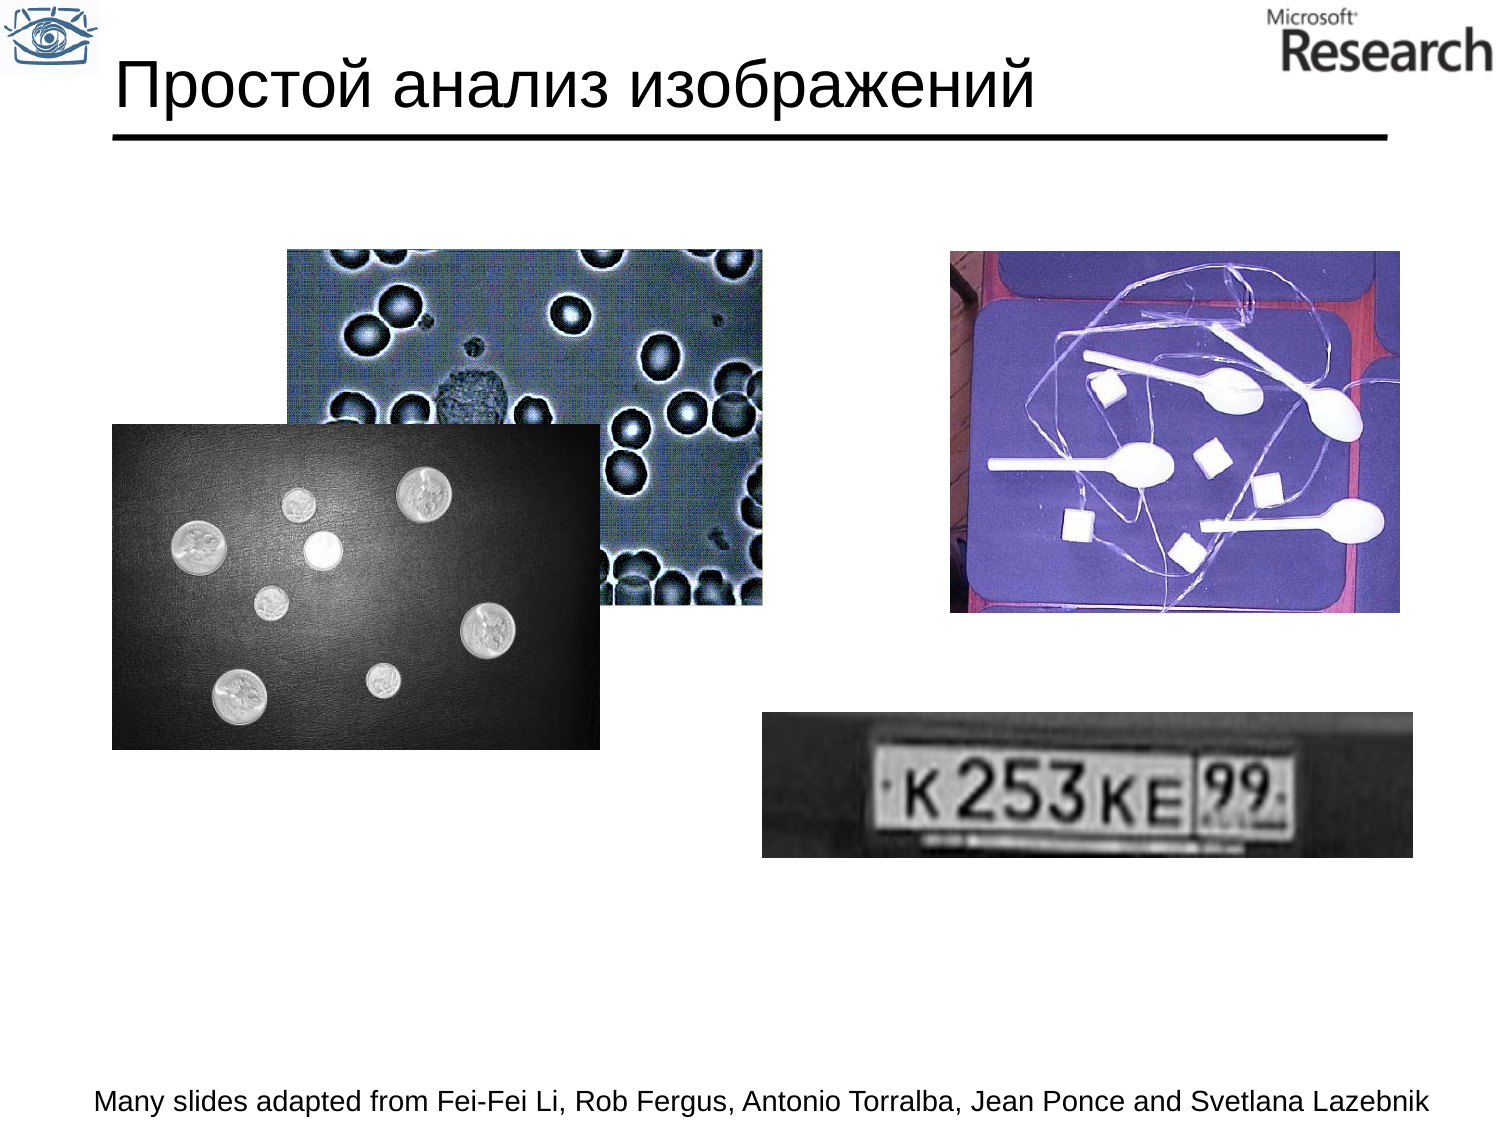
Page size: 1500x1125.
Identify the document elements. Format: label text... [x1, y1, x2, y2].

picture [112, 249, 763, 751]
text_box Many slides adapted from Fei-Fei Li, Rob Fergus, Antonio Torralba, Jean Ponce and Svetlana Lazebnik [49, 1074, 1475, 1125]
picture [949, 251, 1401, 613]
title Простой анализ изображений [99, 12, 1113, 151]
picture [0, 0, 101, 75]
picture [762, 712, 1413, 858]
picture [1262, 0, 1500, 81]
